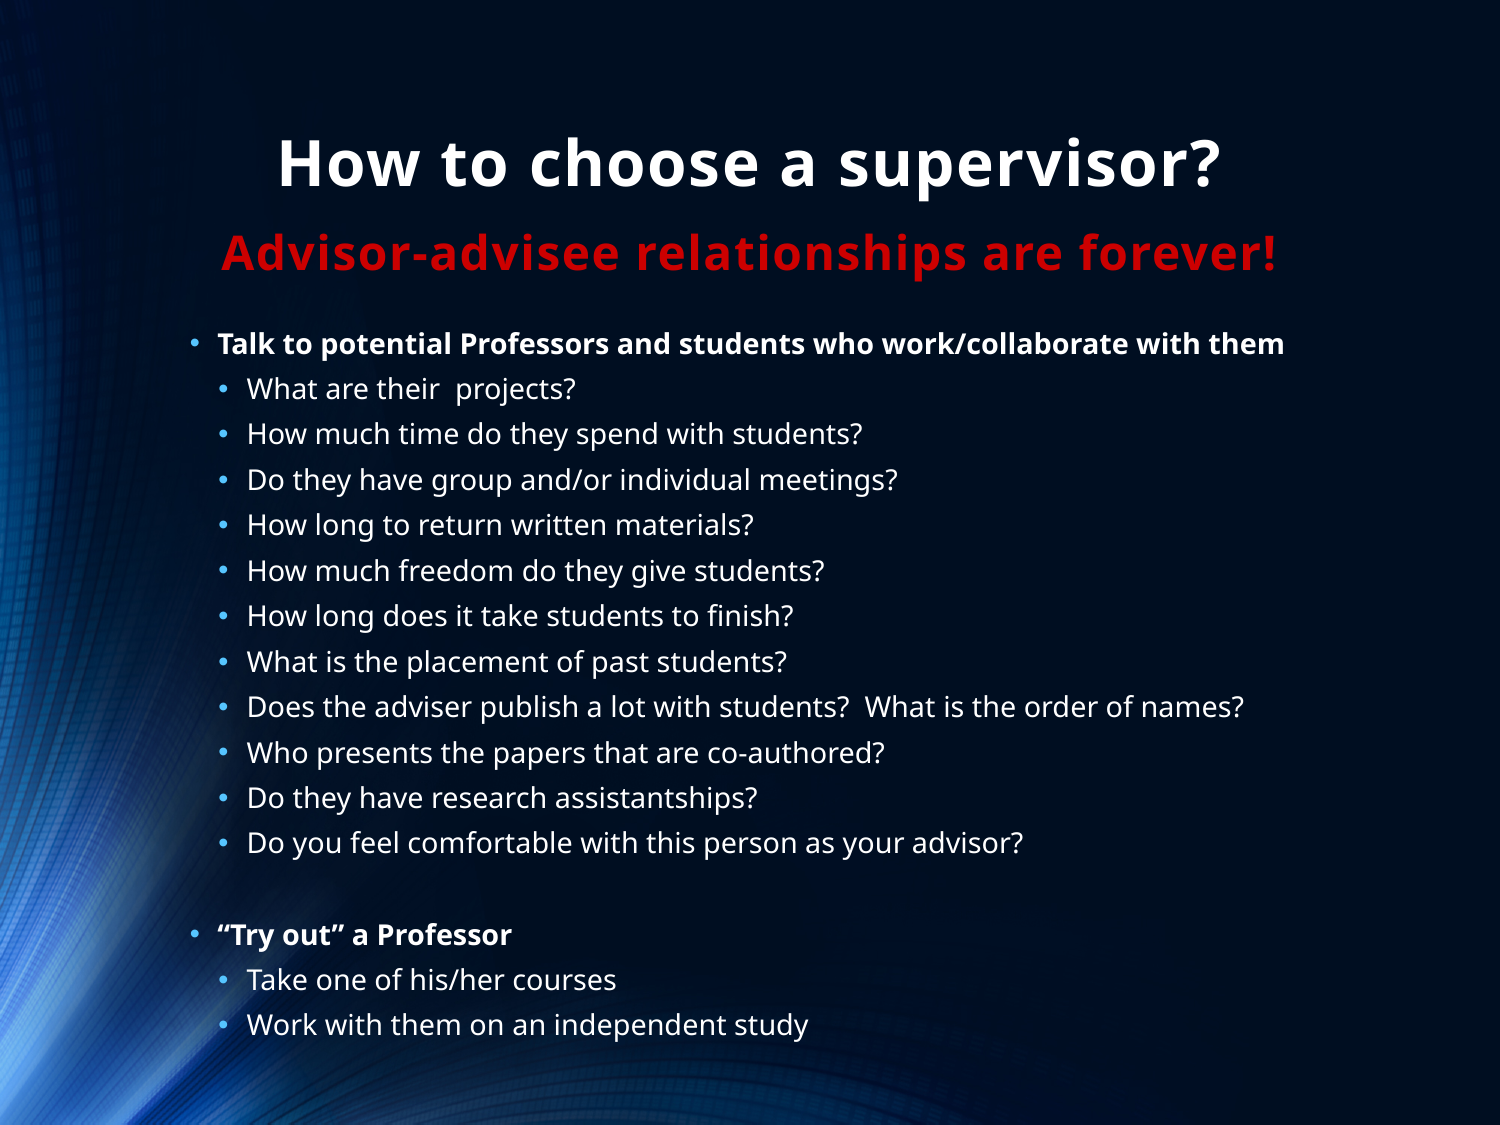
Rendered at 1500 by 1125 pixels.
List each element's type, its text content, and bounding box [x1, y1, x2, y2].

picture [0, 0, 1500, 1125]
list Talk to potential Professors and students who work/collaborate with them What are their projects? How much time do they spend with students? Do they have group and/or individual meetings? How long to return written materials? How much freedom do they give students? How long does it take students to finish? What is the placement of past students? Does the adviser publish a lot with students? What is the order of names? Who presents the papers that are co-authored? Do they have research assistantships? Do you feel comfortable with this person as your advisor? “Try out” a Professor Take one of his/her courses Work with them on an independent study [174, 324, 1363, 1050]
title How to choose a supervisor? Advisor-advisee relationships are forever! [187, 62, 1313, 288]
